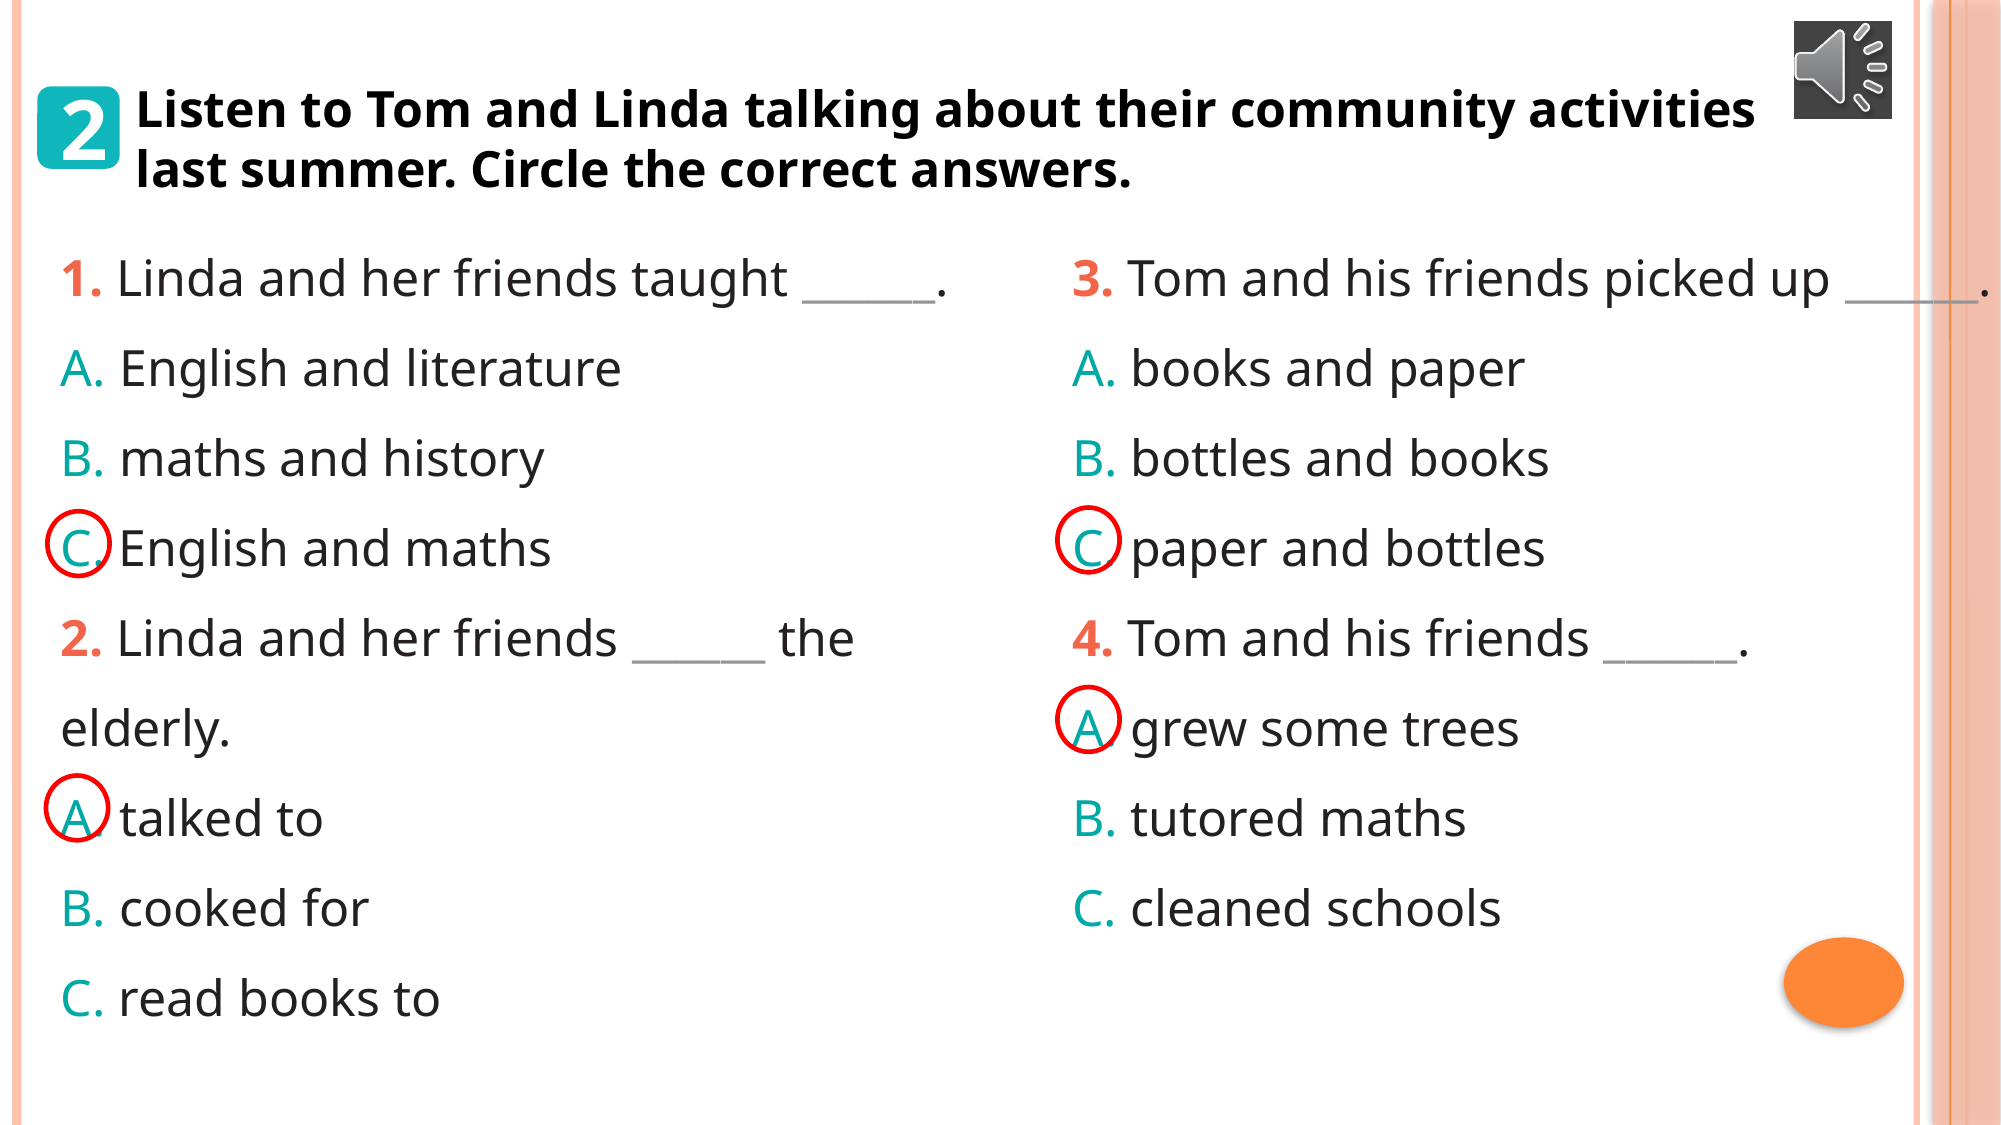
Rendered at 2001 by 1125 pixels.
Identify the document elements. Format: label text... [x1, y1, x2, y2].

text_box [45, 509, 112, 579]
text_box [35, 85, 46, 170]
text_box 3. Tom and his friends picked up ______. A. books and paper B. bottles and books C. paper and bottles 4. Tom and his friends ______. A. grew some trees B. tutored maths C. cleaned schools [1057, 209, 2000, 945]
text_box 2 [46, 69, 112, 185]
text_box 1. Linda and her friends taught ______. A. English and literature B. maths and history C. English and maths 2. Linda and her friends ______ the elderly. A. talked to B. cooked for C. read books to [46, 209, 996, 1035]
picture [1792, 19, 1894, 121]
text_box [112, 85, 122, 170]
text_box [1055, 505, 1122, 575]
text_box [1055, 684, 1122, 754]
text_box [43, 773, 111, 843]
text_box Listen to Tom and Linda talking about their community activities last summer. Circle the correct answers. [121, 70, 1844, 205]
